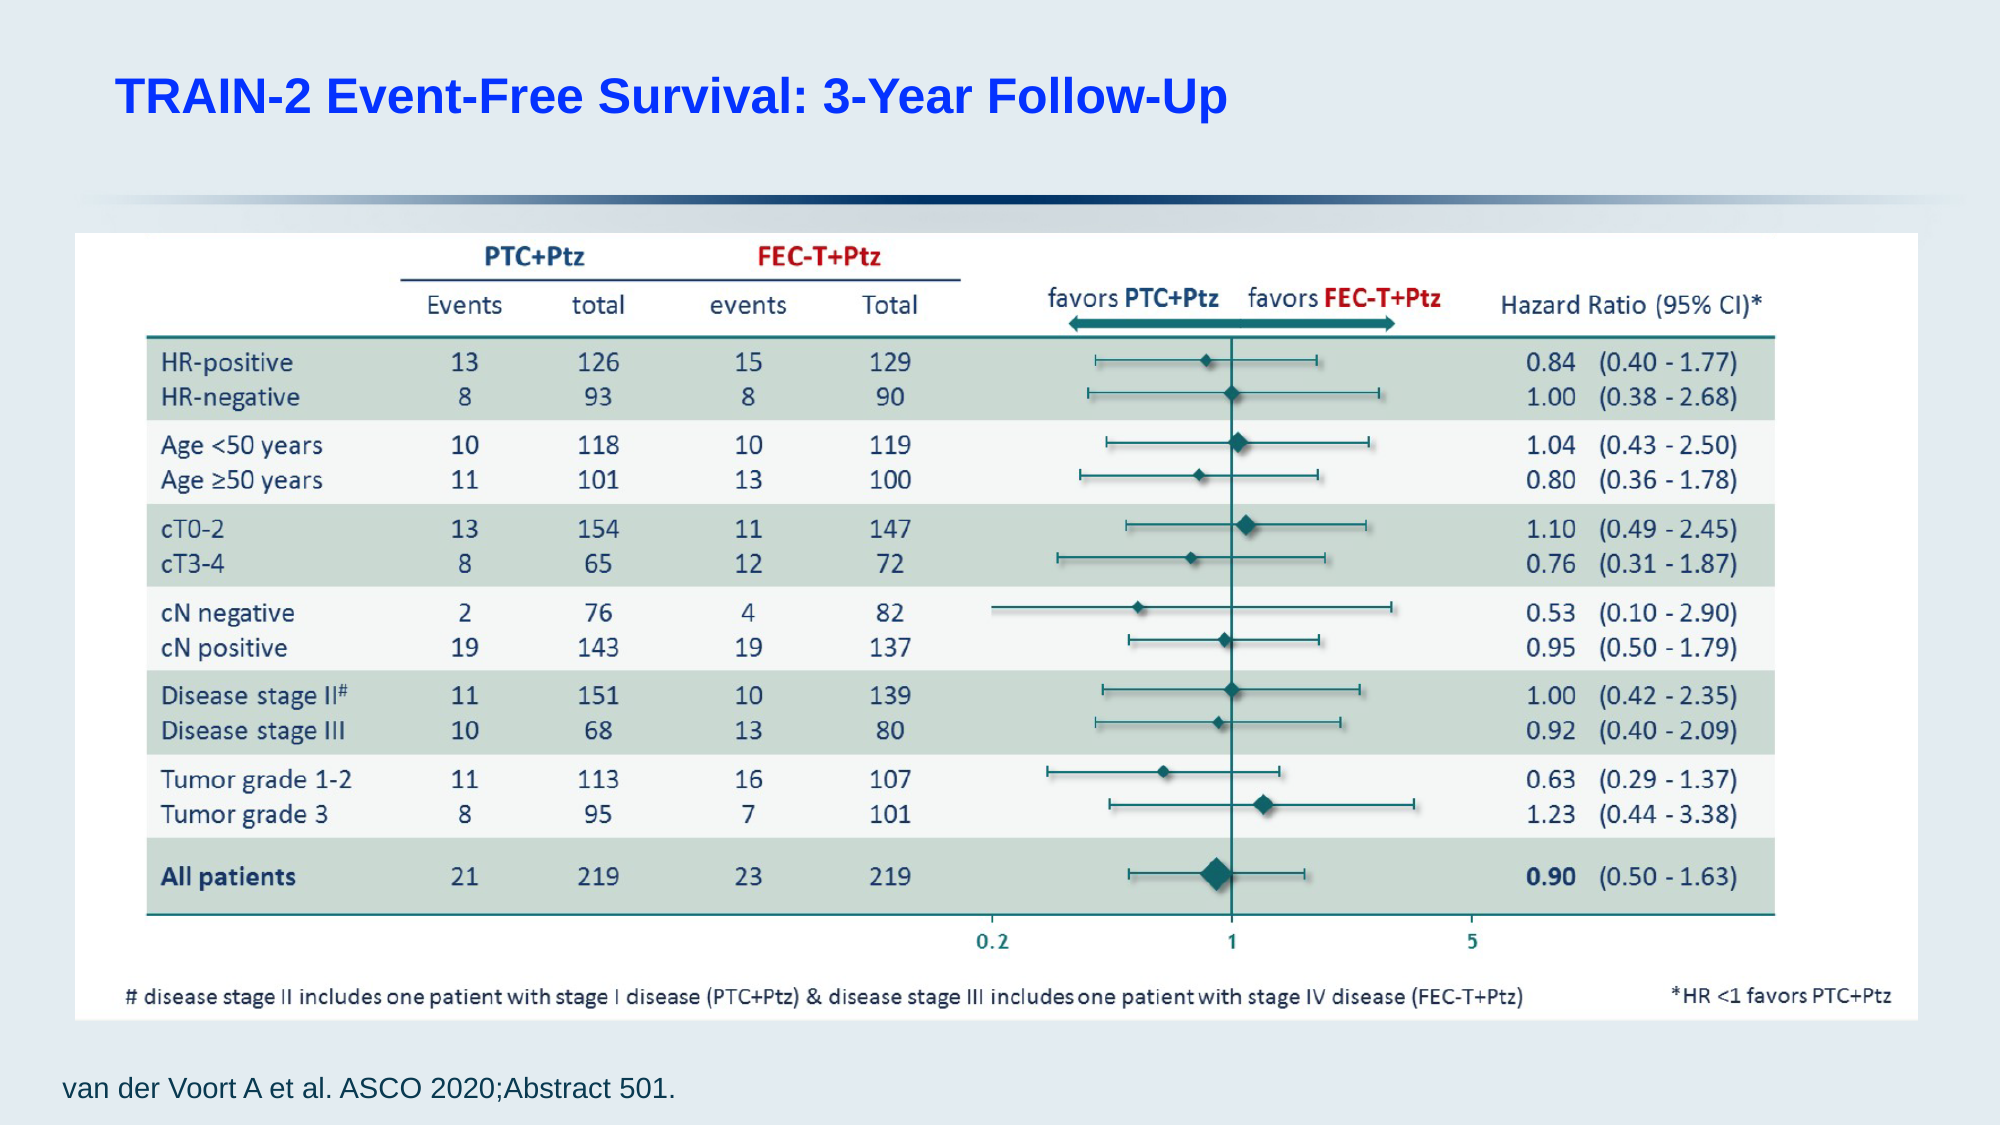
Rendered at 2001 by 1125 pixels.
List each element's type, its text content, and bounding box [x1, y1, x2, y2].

text_box van der Voort A et al. ASCO 2020;Abstract 501. [47, 1062, 693, 1113]
title TRAIN-2 Event-Free Survival: 3-Year Follow-Up [99, 0, 1900, 188]
picture [0, 0, 2000, 1125]
